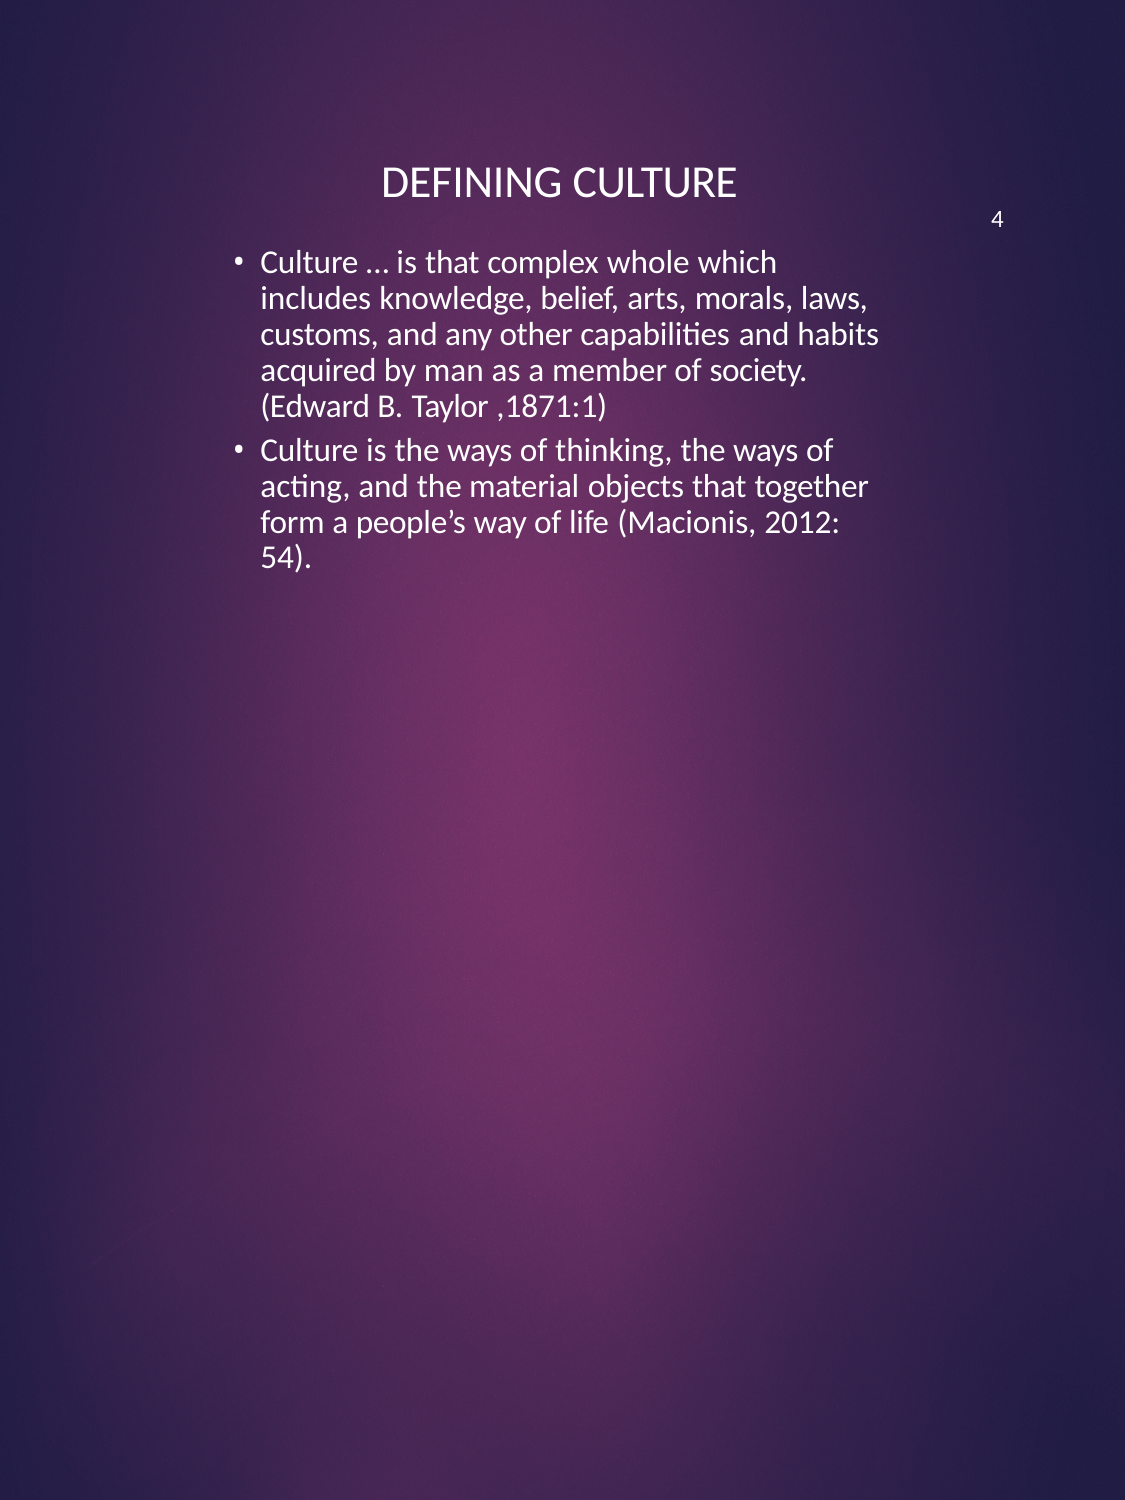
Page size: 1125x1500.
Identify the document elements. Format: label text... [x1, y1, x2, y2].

text_box DEFINING CULTURE Culture … is that complex whole which includes knowledge, belief, arts, morals, laws, customs, and any other capabilities and habits acquired by man as a member of society. (Edward B. Taylor ,1871:1) Culture is the ways of thinking, the ways of acting, and the material objects that together form a people’s way of life (Macionis, 2012: 54). [187, 112, 938, 577]
slide_number 4 [955, 0, 1033, 233]
